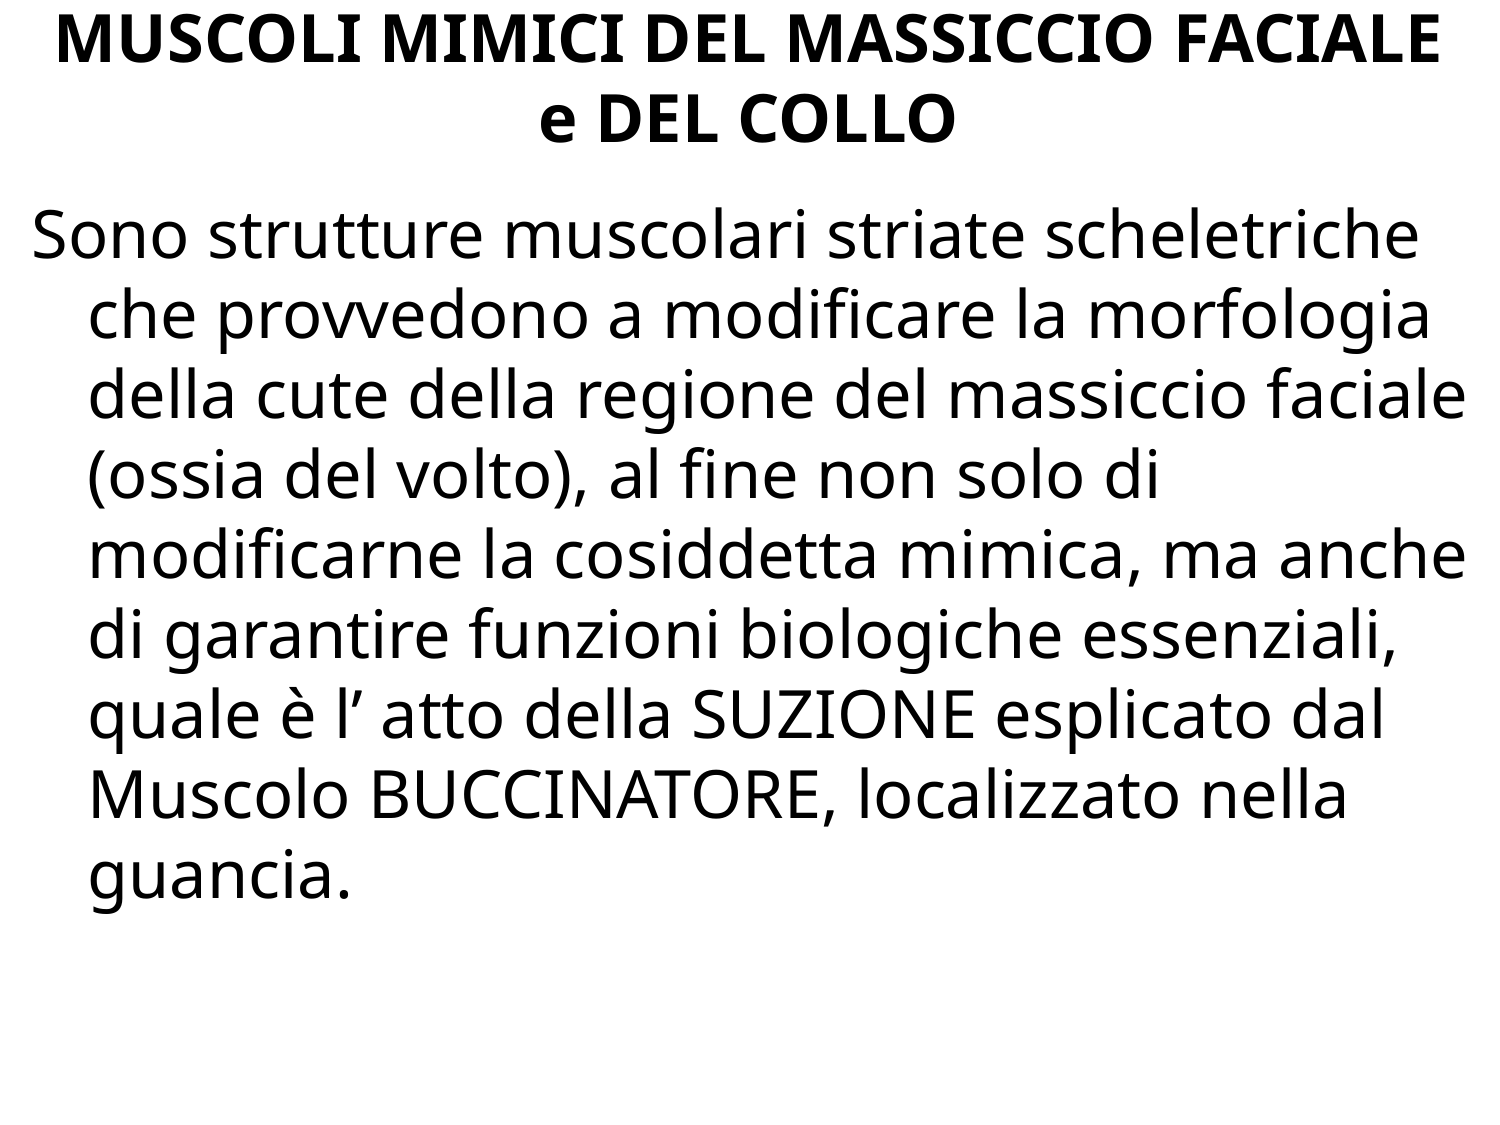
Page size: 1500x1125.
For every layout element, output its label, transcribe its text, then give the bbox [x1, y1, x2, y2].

title MUSCOLI MIMICI DEL MASSICCIO FACIALE e DEL COLLO [16, 0, 1482, 152]
list Sono strutture muscolari striate scheletriche che provvedono a modificare la morfologia della cute della regione del massiccio faciale (ossia del volto), al fine non solo di modificarne la cosiddetta mimica, ma anche di garantire funzioni biologiche essenziali, quale è l’ atto della SUZIONE esplicato dal Muscolo BUCCINATORE, localizzato nella guancia. [16, 184, 1500, 1106]
